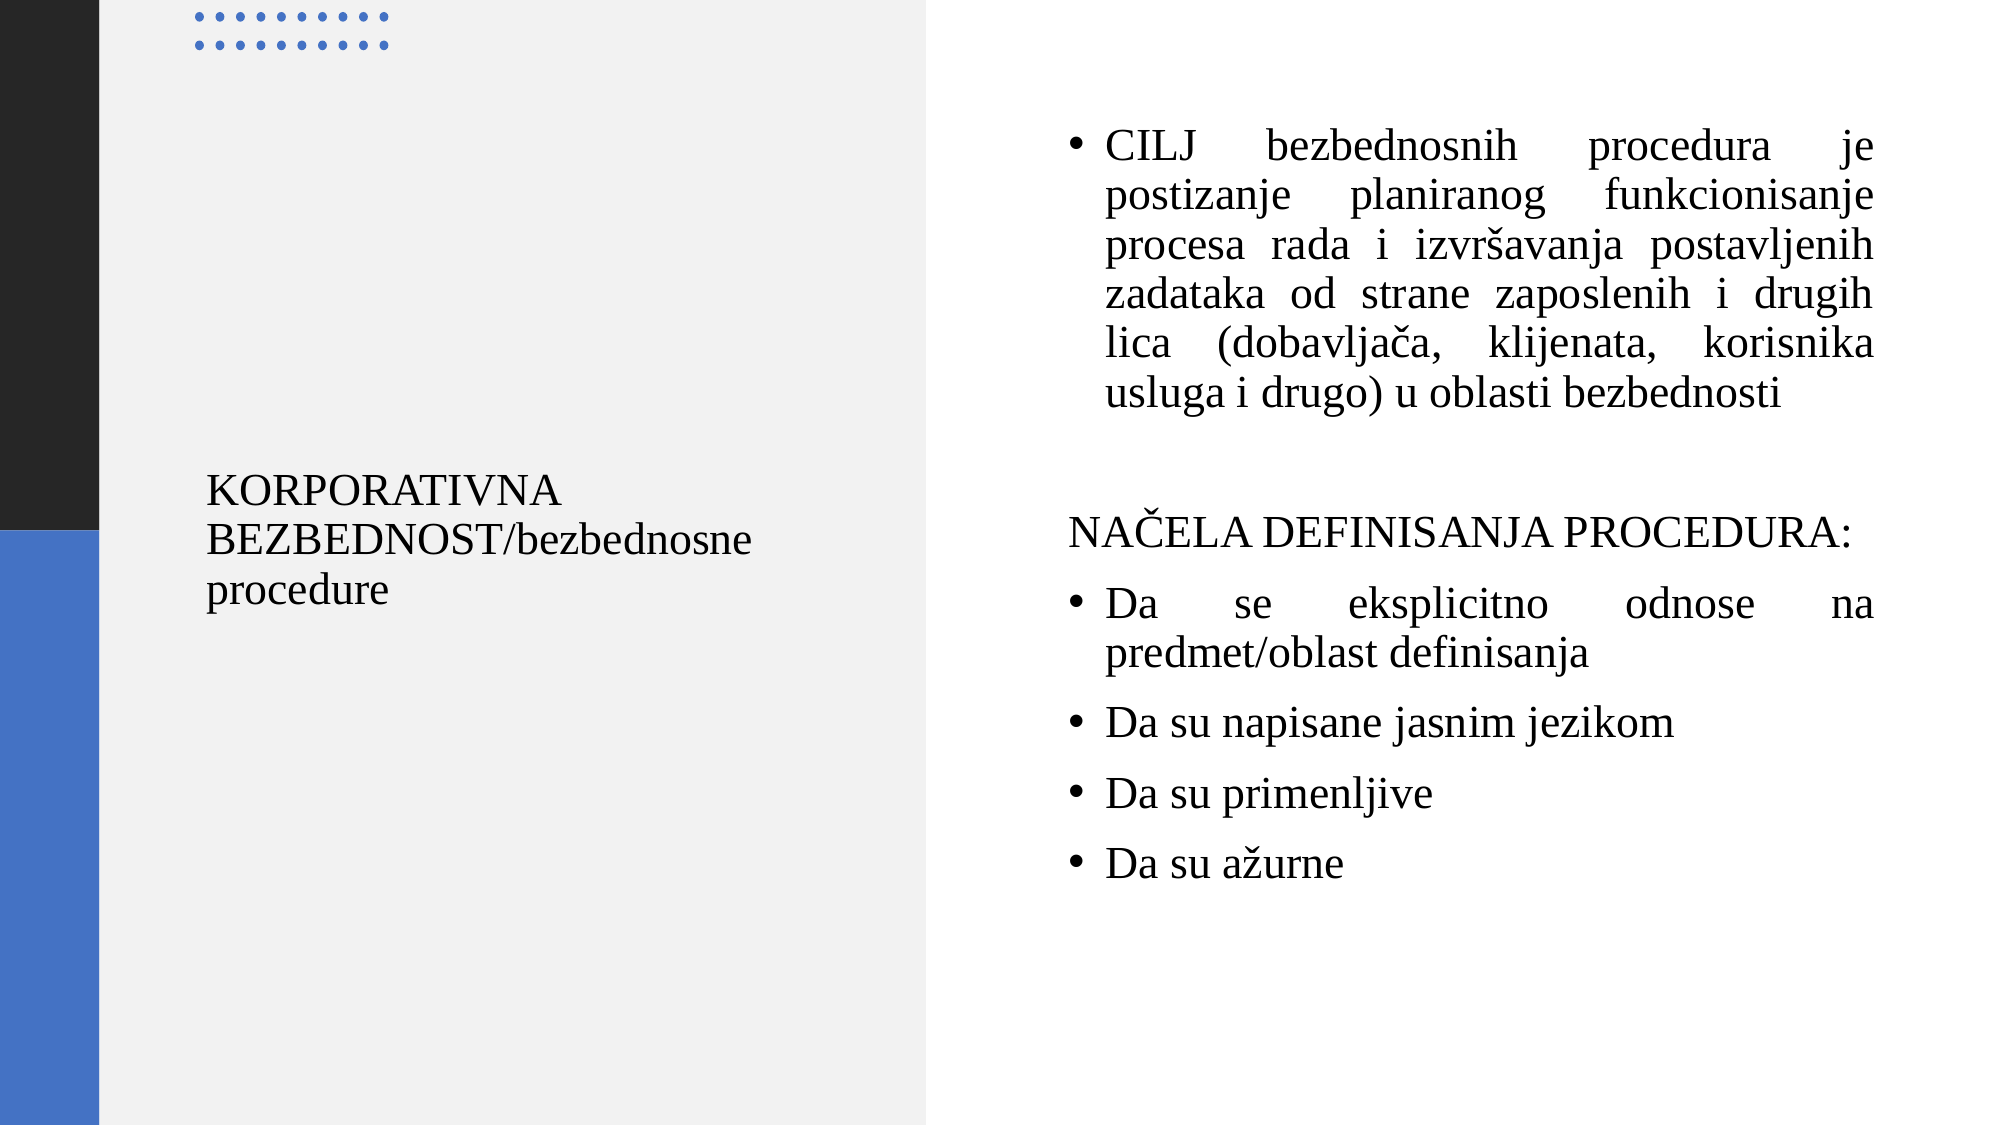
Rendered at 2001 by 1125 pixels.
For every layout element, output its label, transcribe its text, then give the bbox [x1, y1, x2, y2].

list CILJ bezbednosnih procedura je postizanje planiranog funkcionisanje procesa rada i izvršavanja postavljenih zadataka od strane zaposlenih i drugih lica (dobavljača, klijenata, korisnika usluga i drugo) u oblasti bezbednosti NAČELA DEFINISANJA PROCEDURA: Da se eksplicitno odnose na predmet/oblast definisanja Da su napisane jasnim jezikom Da su primenljive Da su ažurne [1053, 81, 1890, 998]
text_box [0, 0, 99, 529]
text_box [99, 0, 927, 1125]
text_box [194, 11, 389, 51]
text_box [0, 529, 99, 1125]
title KORPORATIVNA BEZBEDNOST/bezbednosne procedure [191, 218, 836, 862]
text_box [927, 0, 2000, 1125]
